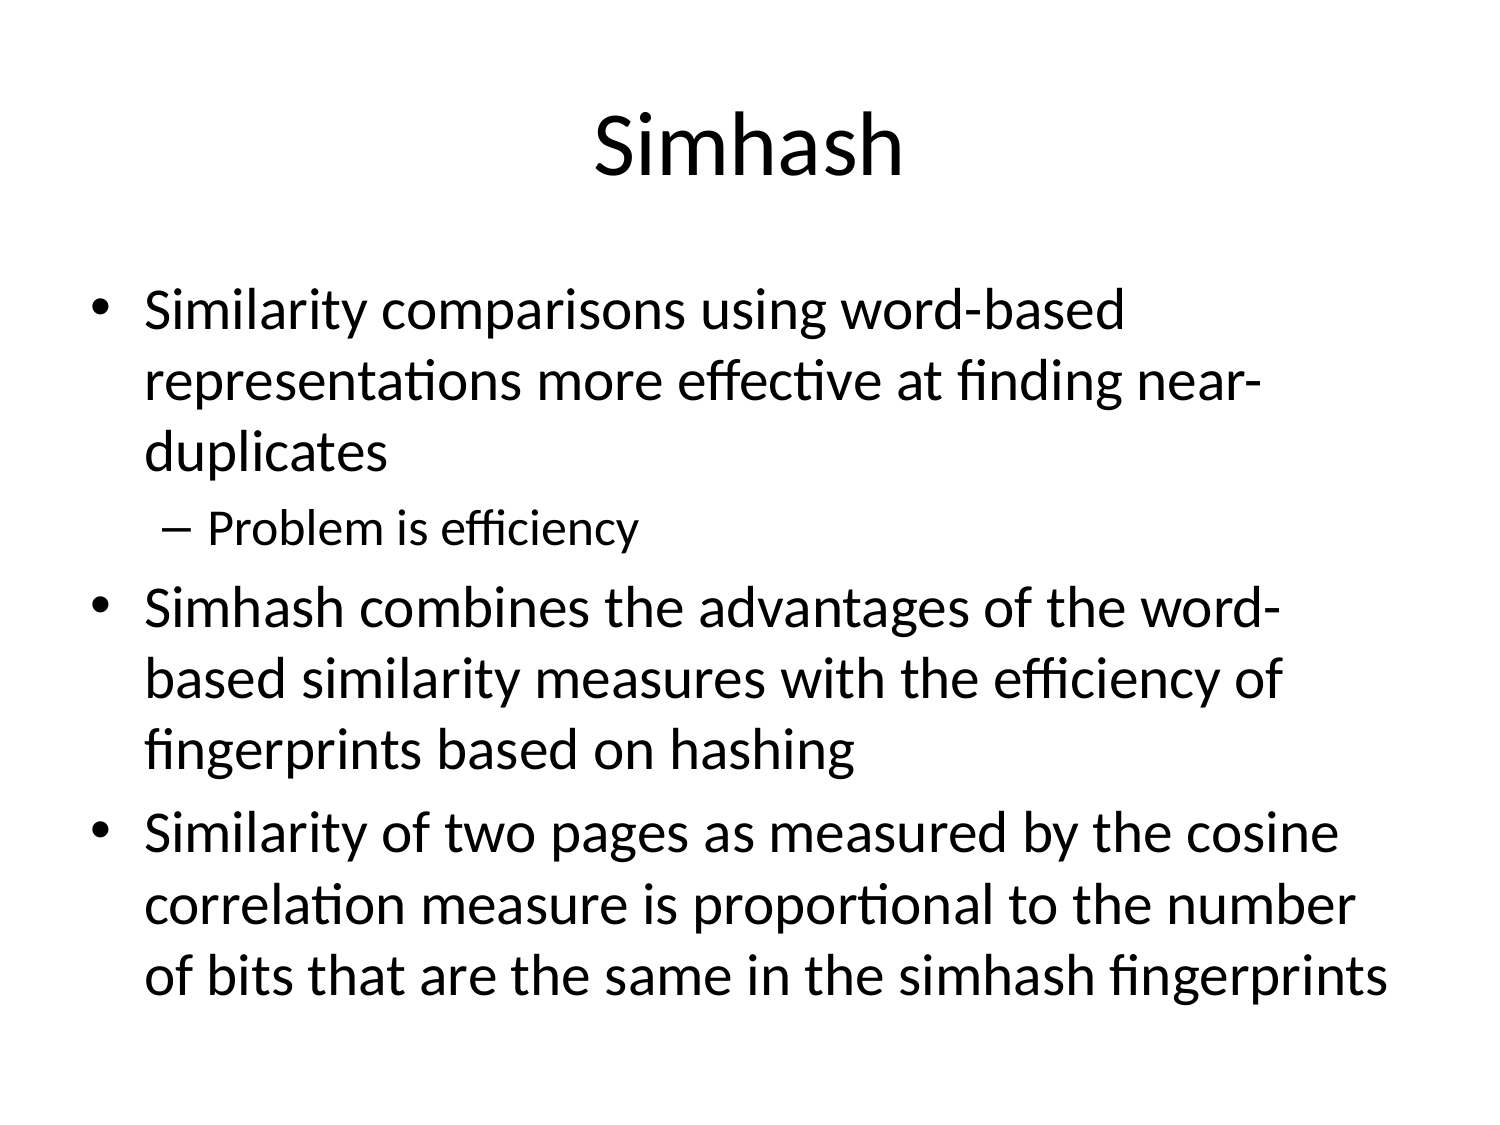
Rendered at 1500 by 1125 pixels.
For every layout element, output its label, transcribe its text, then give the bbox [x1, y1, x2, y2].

title Simhash [75, 45, 1425, 233]
list Similarity comparisons using word-based representations more effective at finding near-duplicates Problem is efficiency Simhash combines the advantages of the word-based similarity measures with the efficiency of fingerprints based on hashing Similarity of two pages as measured by the cosine correlation measure is proportional to the number of bits that are the same in the simhash fingerprints [75, 262, 1425, 1063]
